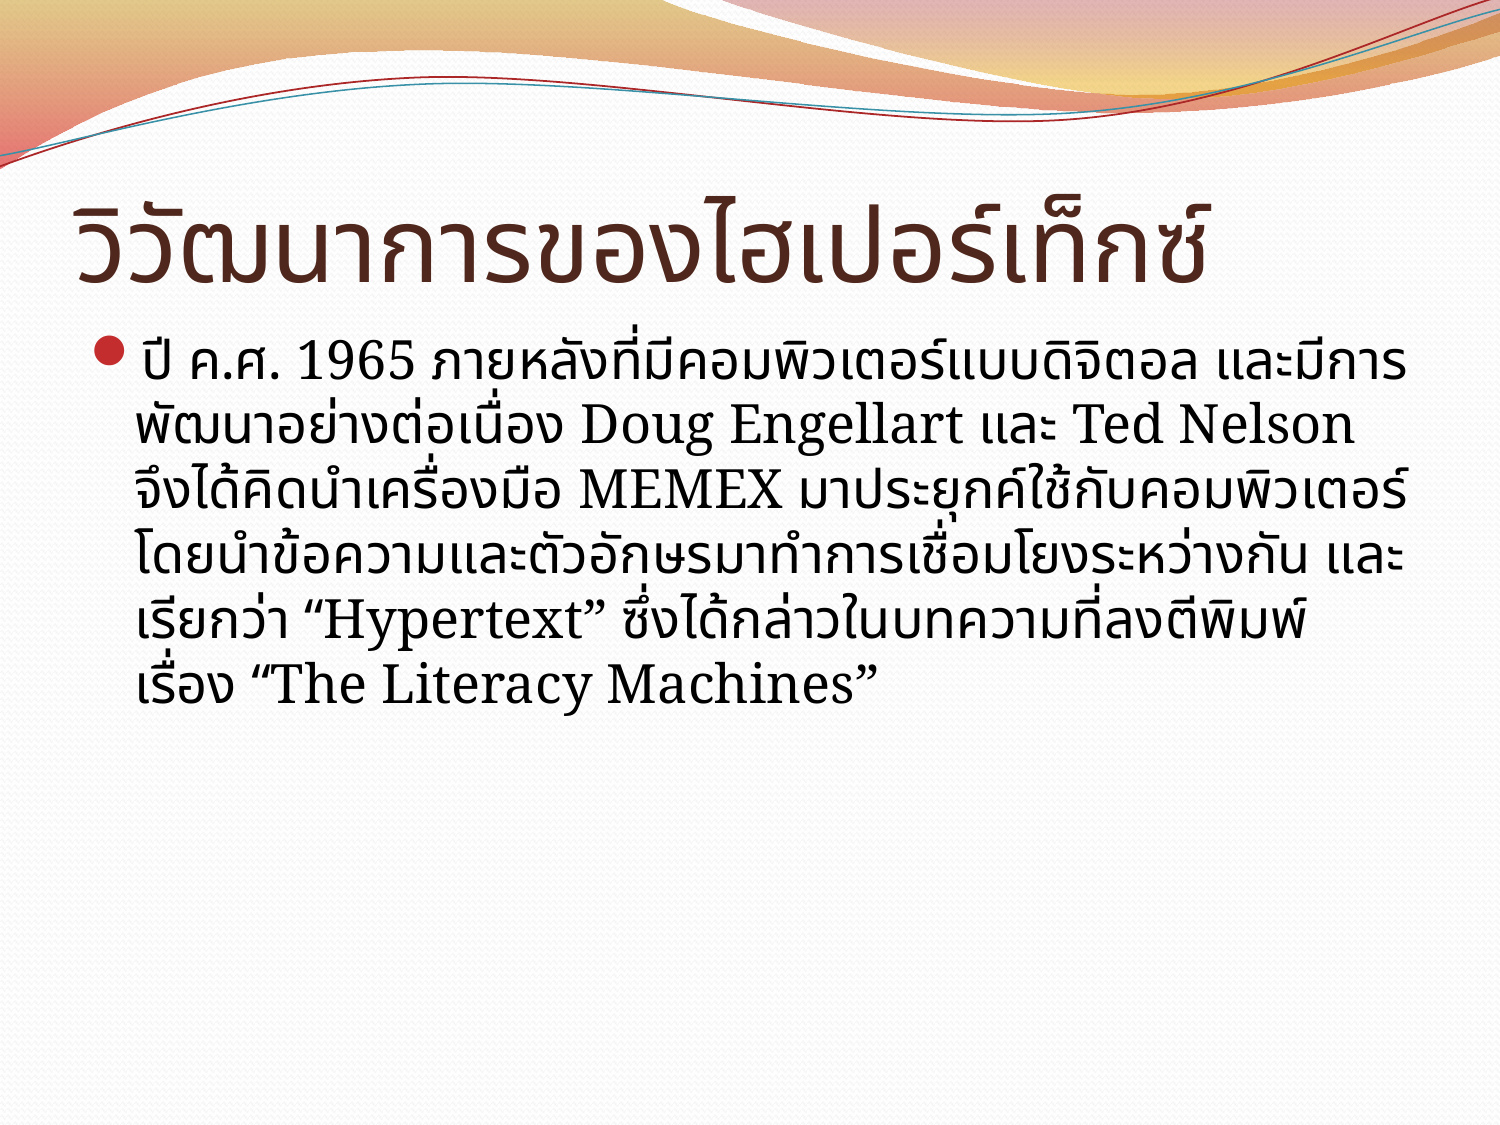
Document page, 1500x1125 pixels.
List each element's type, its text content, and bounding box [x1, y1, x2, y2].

list ปี ค.ศ. 1965 ภายหลังที่มีคอมพิวเตอร์แบบดิจิตอล และมีการพัฒนาอย่างต่อเนื่อง Doug Engellart และ Ted Nelson จึงได้คิดนำเครื่องมือ MEMEX มาประยุกค์ใช้กับคอมพิวเตอร์ โดยนำข้อความและตัวอักษรมาทำการเชื่อมโยงระหว่างกัน และเรียกว่า “Hypertext” ซึ่งได้กล่าวในบทความที่ลงตีพิมพ์เรื่อง “The Literacy Machines” [74, 317, 1426, 1038]
title วิวัฒนาการของไฮเปอร์เท็กซ์ [74, 115, 1426, 304]
